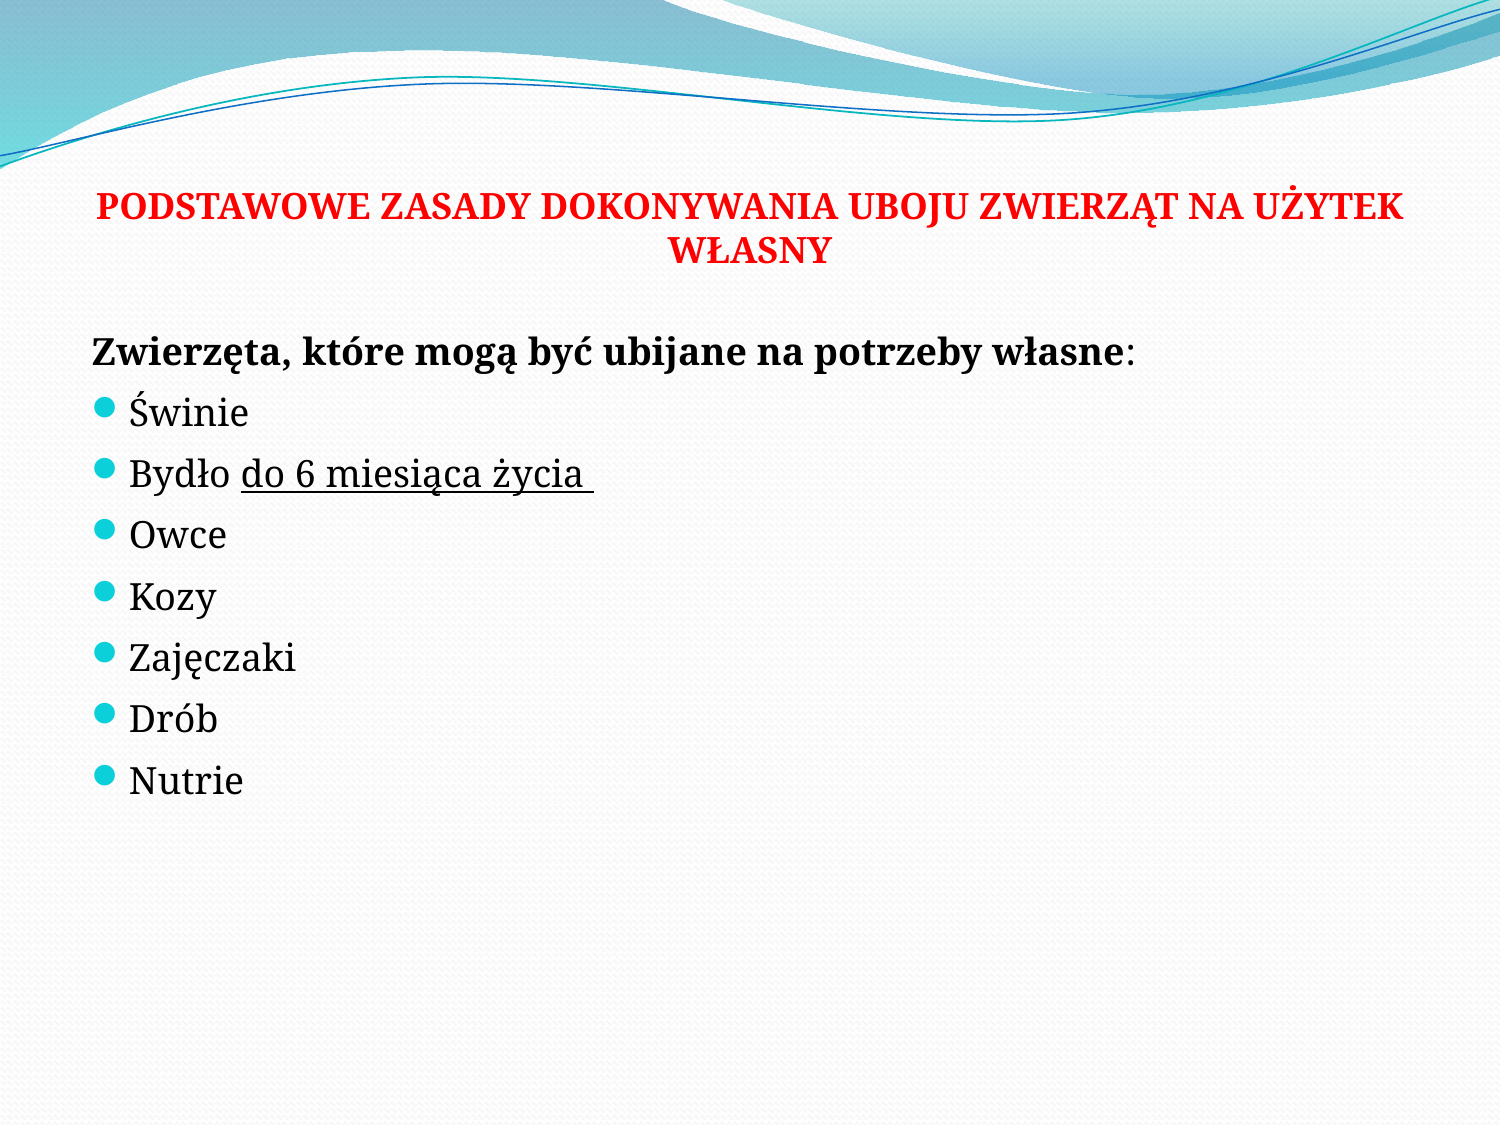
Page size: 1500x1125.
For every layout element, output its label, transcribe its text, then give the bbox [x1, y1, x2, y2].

title PODSTAWOWE ZASADY DOKONYWANIA UBOJU ZWIERZĄT NA UŻYTEK WŁASNY [75, 0, 1425, 315]
list Zwierzęta, które mogą być ubijane na potrzeby własne: Świnie Bydło do 6 miesiąca życia Owce Kozy Zajęczaki Drób Nutrie [76, 160, 1427, 1017]
